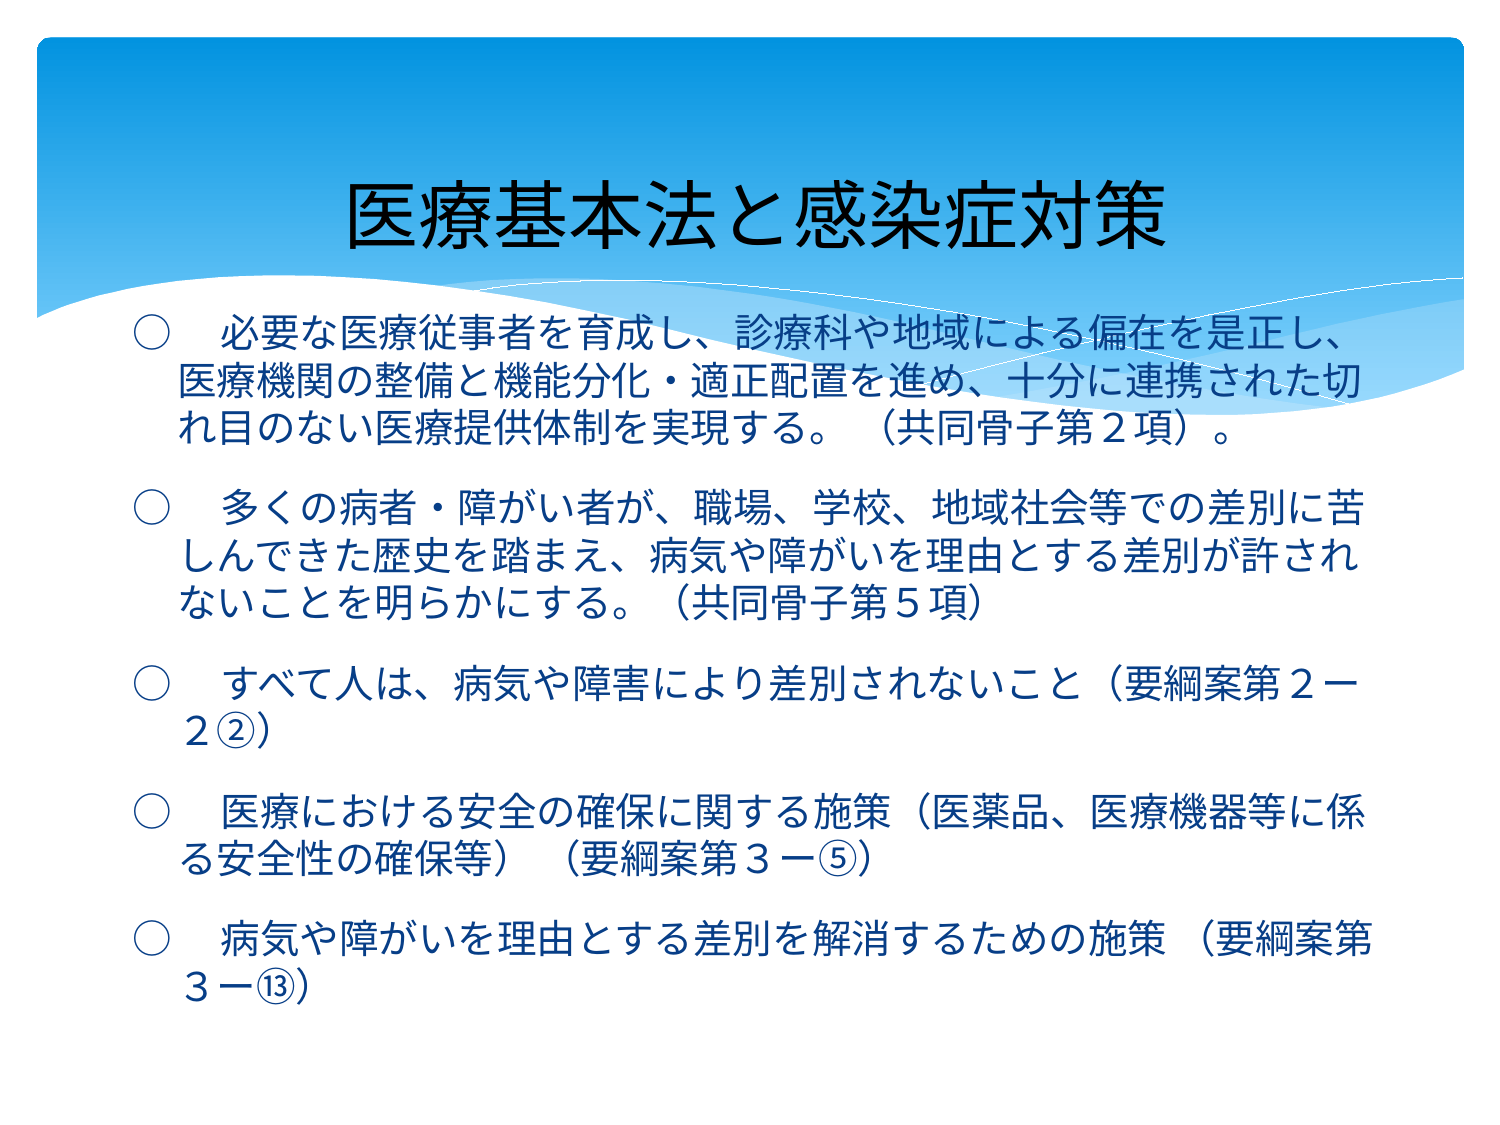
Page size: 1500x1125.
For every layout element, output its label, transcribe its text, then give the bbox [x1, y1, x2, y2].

title 医療基本法と感染症対策 [188, 163, 1324, 264]
list ○ 必要な医療従事者を育成し、診療科や地域による偏在を是正し、医療機関の整備と機能分化・適正配置を進め、十分に連携された切れ目のない医療提供体制を実現する。 （共同骨子第２項）。 ○ 多くの病者・障がい者が、職場、学校、地域社会等での差別に苦しんできた歴史を踏まえ、病気や障がいを理由とする差別が許されないことを明らかにする。（共同骨子第５項） ○ すべて人は、病気や障害により差別されないこと（要綱案第２ー２②） ○ 医療における安全の確保に関する施策（医薬品、医療機器等に係る安全性の確保等） （要綱案第３ー⑤） ○ 病気や障がいを理由とする差別を解消するための施策 （要綱案第３ー⑬） [117, 300, 1392, 1042]
